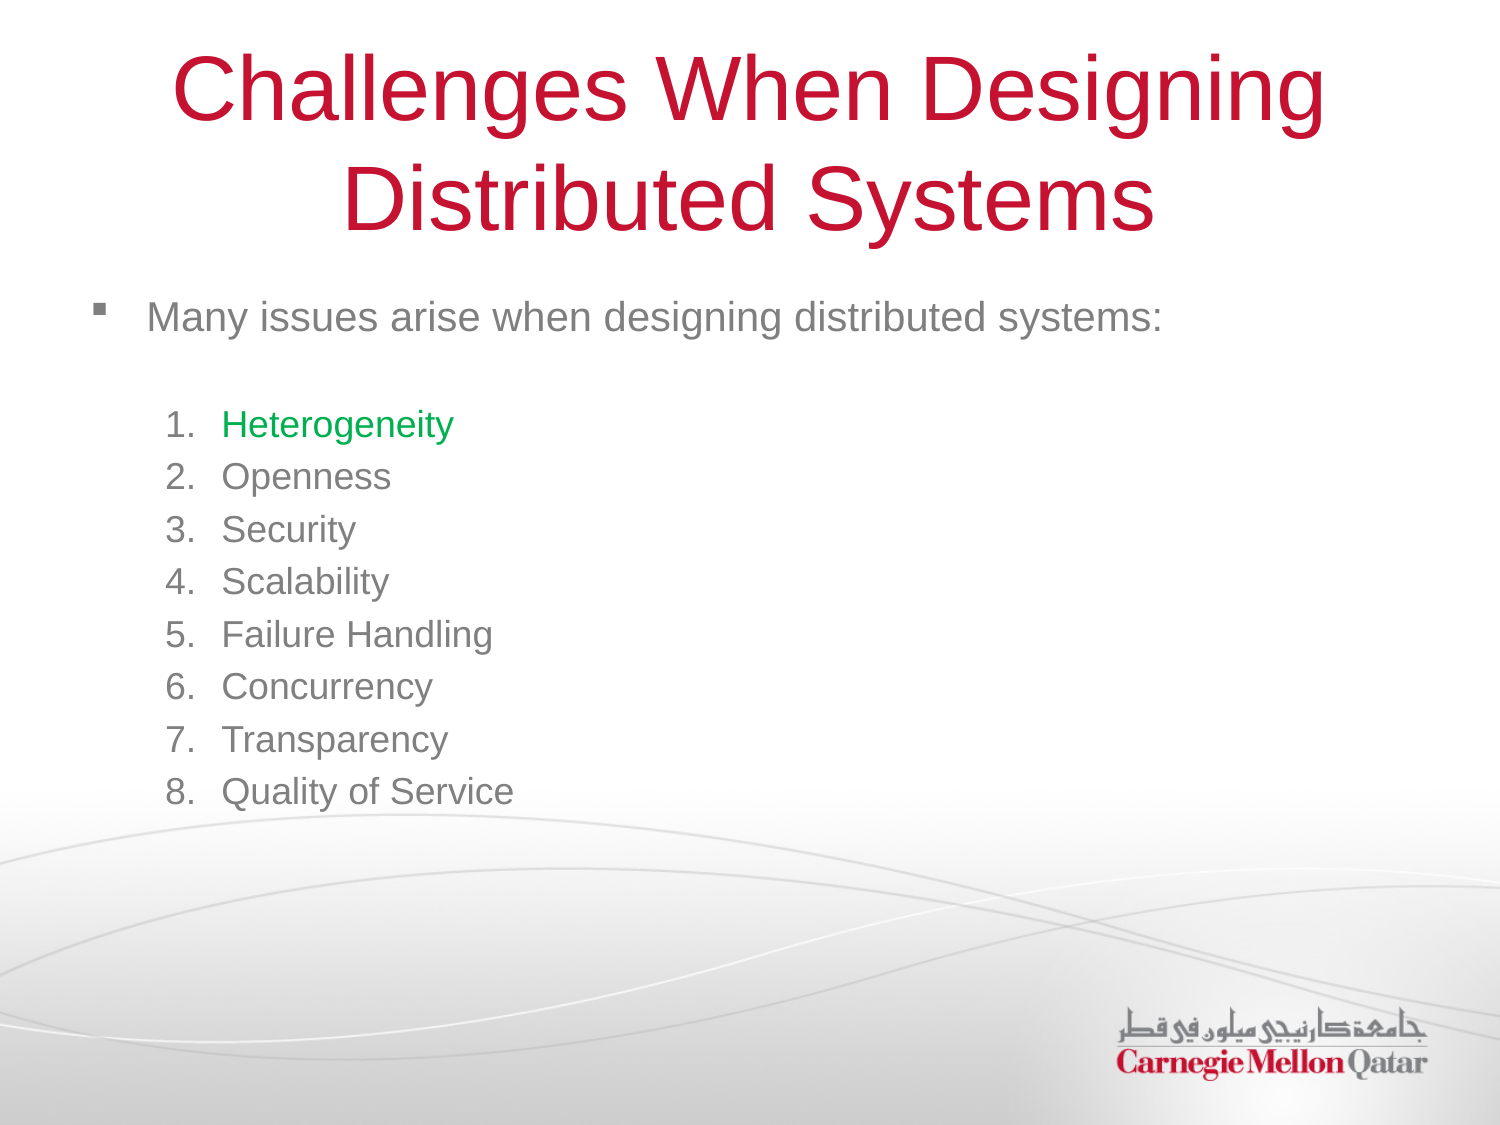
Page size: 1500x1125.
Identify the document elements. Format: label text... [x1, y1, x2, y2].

title Challenges When Designing Distributed Systems [75, 45, 1425, 233]
picture [0, 0, 1500, 1125]
list Many issues arise when designing distributed systems: Heterogeneity Openness Security Scalability Failure Handling Concurrency Transparency Quality of Service [75, 282, 1425, 1025]
